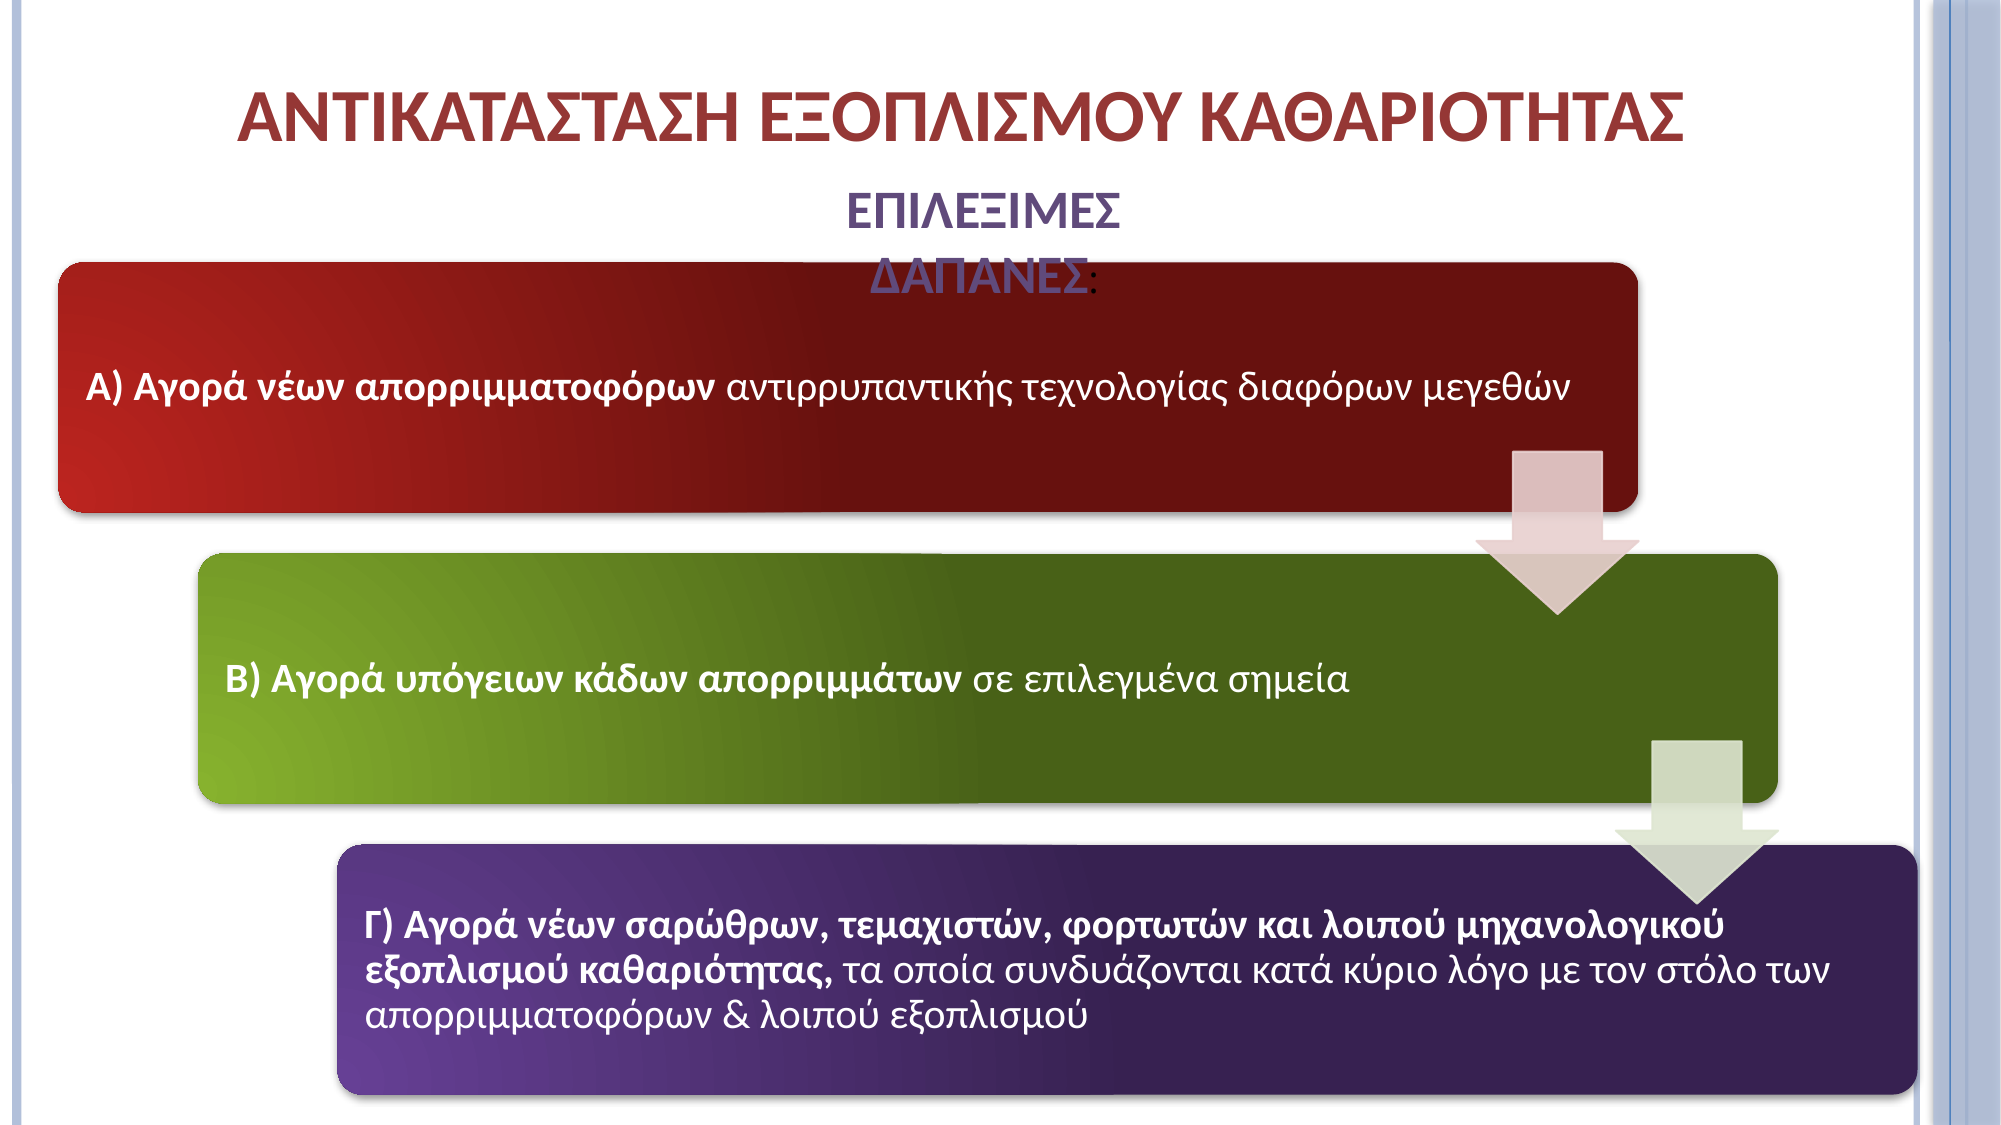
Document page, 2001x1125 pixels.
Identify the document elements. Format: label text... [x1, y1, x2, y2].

title ΑΝΤΙΚΑΤΑΣΤΑΣΗ ΕΞΟΠΛΙΣΜΟΥ ΚΑΘΑΡΙΟΤΗΤΑΣ [144, 24, 1778, 164]
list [58, 261, 1918, 1096]
text_box Επιλέξιμες δαπάνες: [722, 167, 1247, 259]
